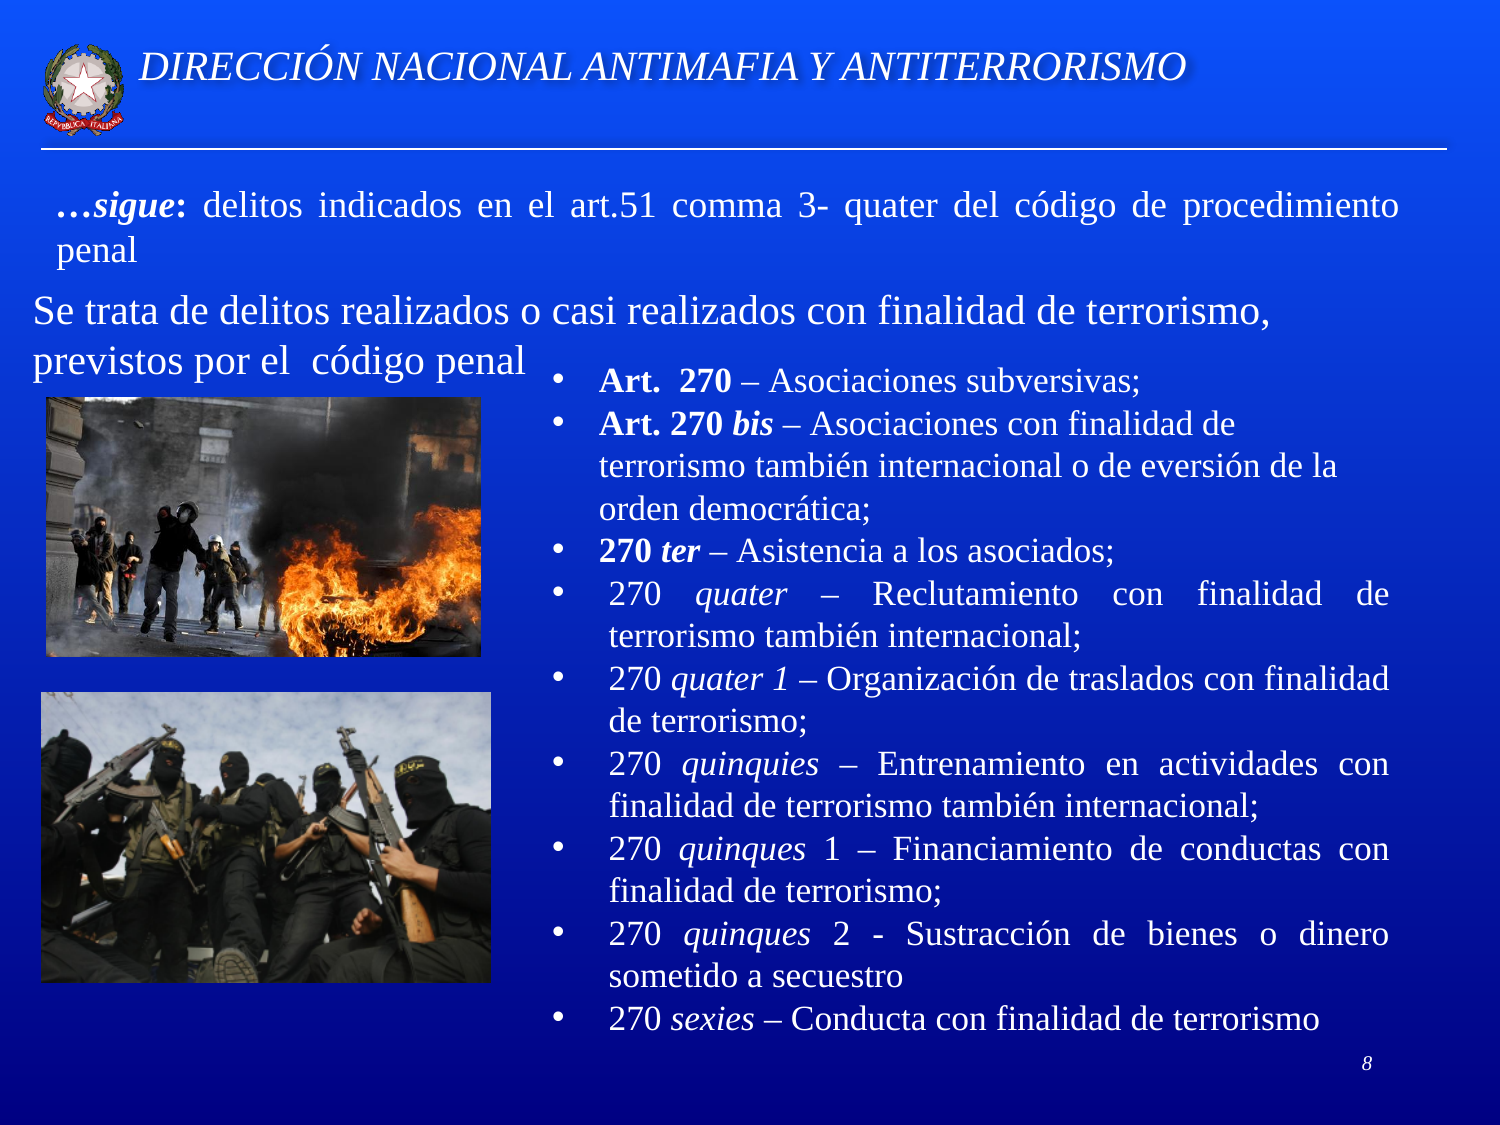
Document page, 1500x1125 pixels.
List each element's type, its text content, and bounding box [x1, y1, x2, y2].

text_box Art. 270 – Asociaciones subversivas; Art. 270 bis – Asociaciones con finalidad de terrorismo también internacional o de eversión de la orden democrática; 270 ter – Asistencia a los asociados; 270 quater – Reclutamiento con finalidad de terrorismo también internacional; 270 quater 1 – Organización de traslados con finalidad de terrorismo; 270 quinquies – Entrenamiento en actividades con finalidad de terrorismo también internacional; 270 quinques 1 – Financiamiento de conductas con finalidad de terrorismo; 270 quinques 2 - Sustracción de bienes o dinero sometido a secuestro 270 sexies – Conducta con finalidad de terrorismo [537, 349, 1405, 1045]
picture [46, 396, 481, 658]
slide_number 8 [1074, 1045, 1388, 1100]
text_box …sigue: delitos indicados en el art.51 comma 3- quater del código de procedimiento penal [41, 172, 1417, 278]
text_box DIRECCIÓN NACIONAL ANTIMAFIA Y ANTITERRORISMO [123, 30, 1223, 102]
picture [41, 42, 126, 138]
picture [41, 692, 491, 983]
text_box Se trata de delitos realizados o casi realizados con finalidad de terrorismo, previstos por el código penal [17, 231, 1341, 391]
